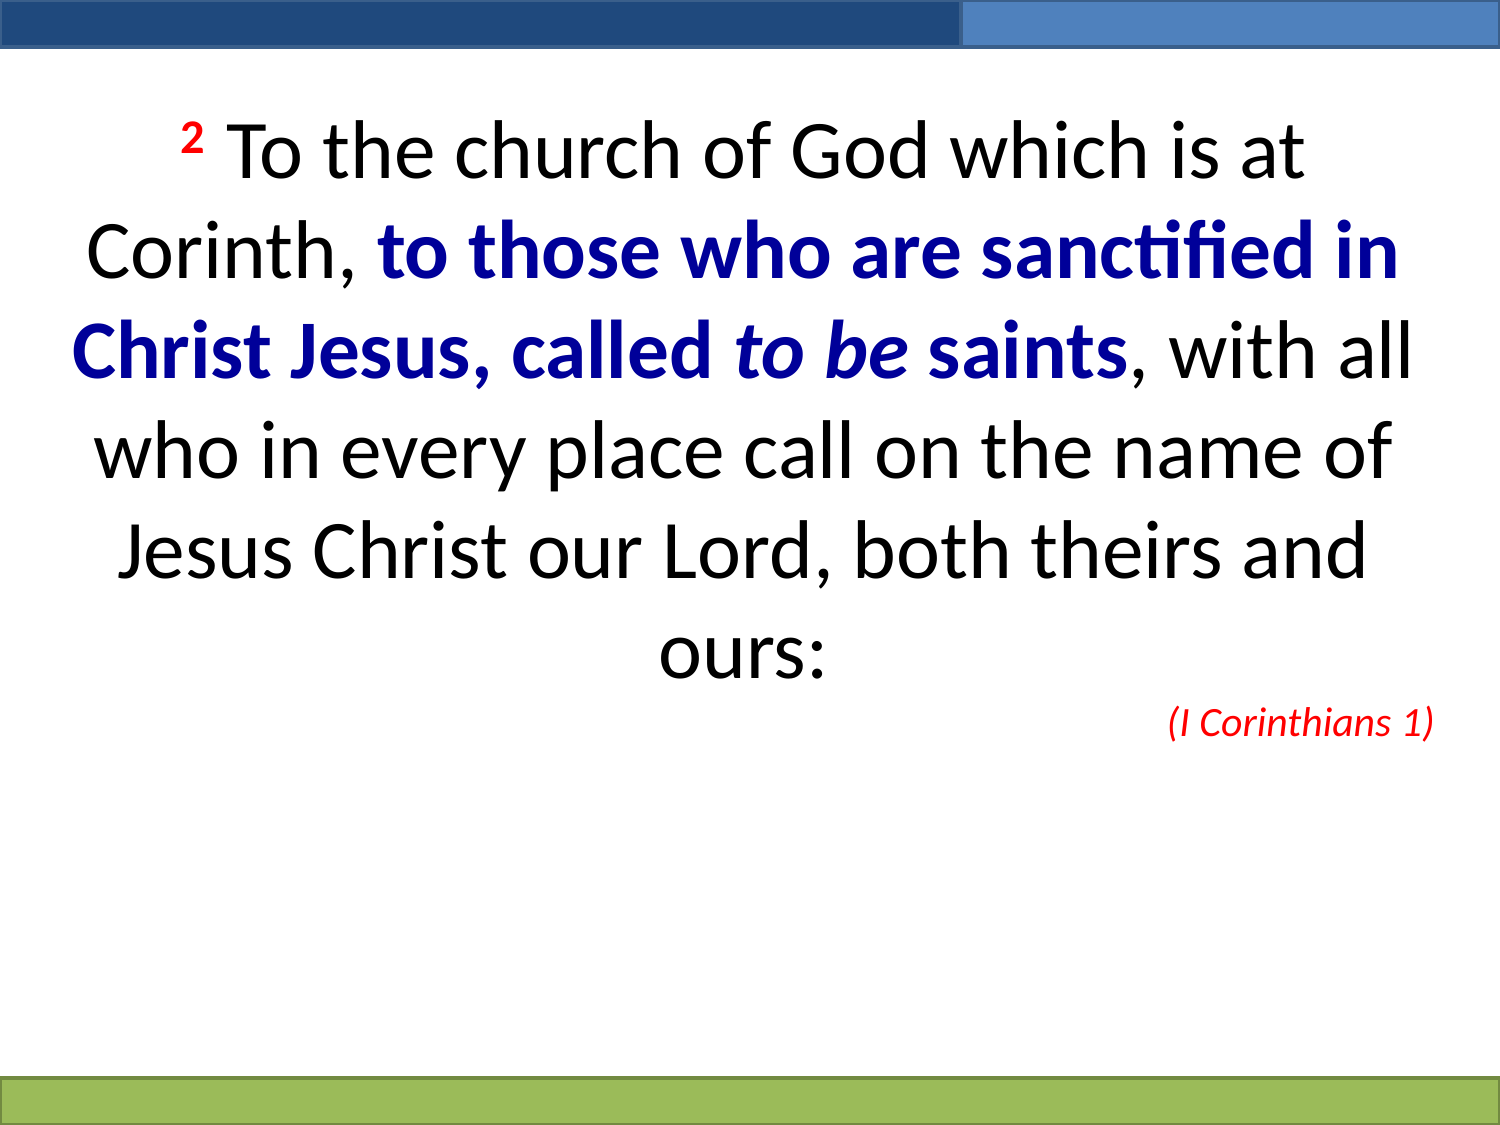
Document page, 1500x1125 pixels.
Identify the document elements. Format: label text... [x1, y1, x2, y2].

text_box [0, 1076, 1500, 1125]
text_box [959, 0, 1500, 49]
text_box 2 To the church of God which is at Corinth, to those who are sanctified in Christ Jesus, called to be saints, with all who in every place call on the name of Jesus Christ our Lord, both theirs and ours: (I Corinthians 1) [37, 87, 1450, 753]
text_box [0, 0, 959, 49]
